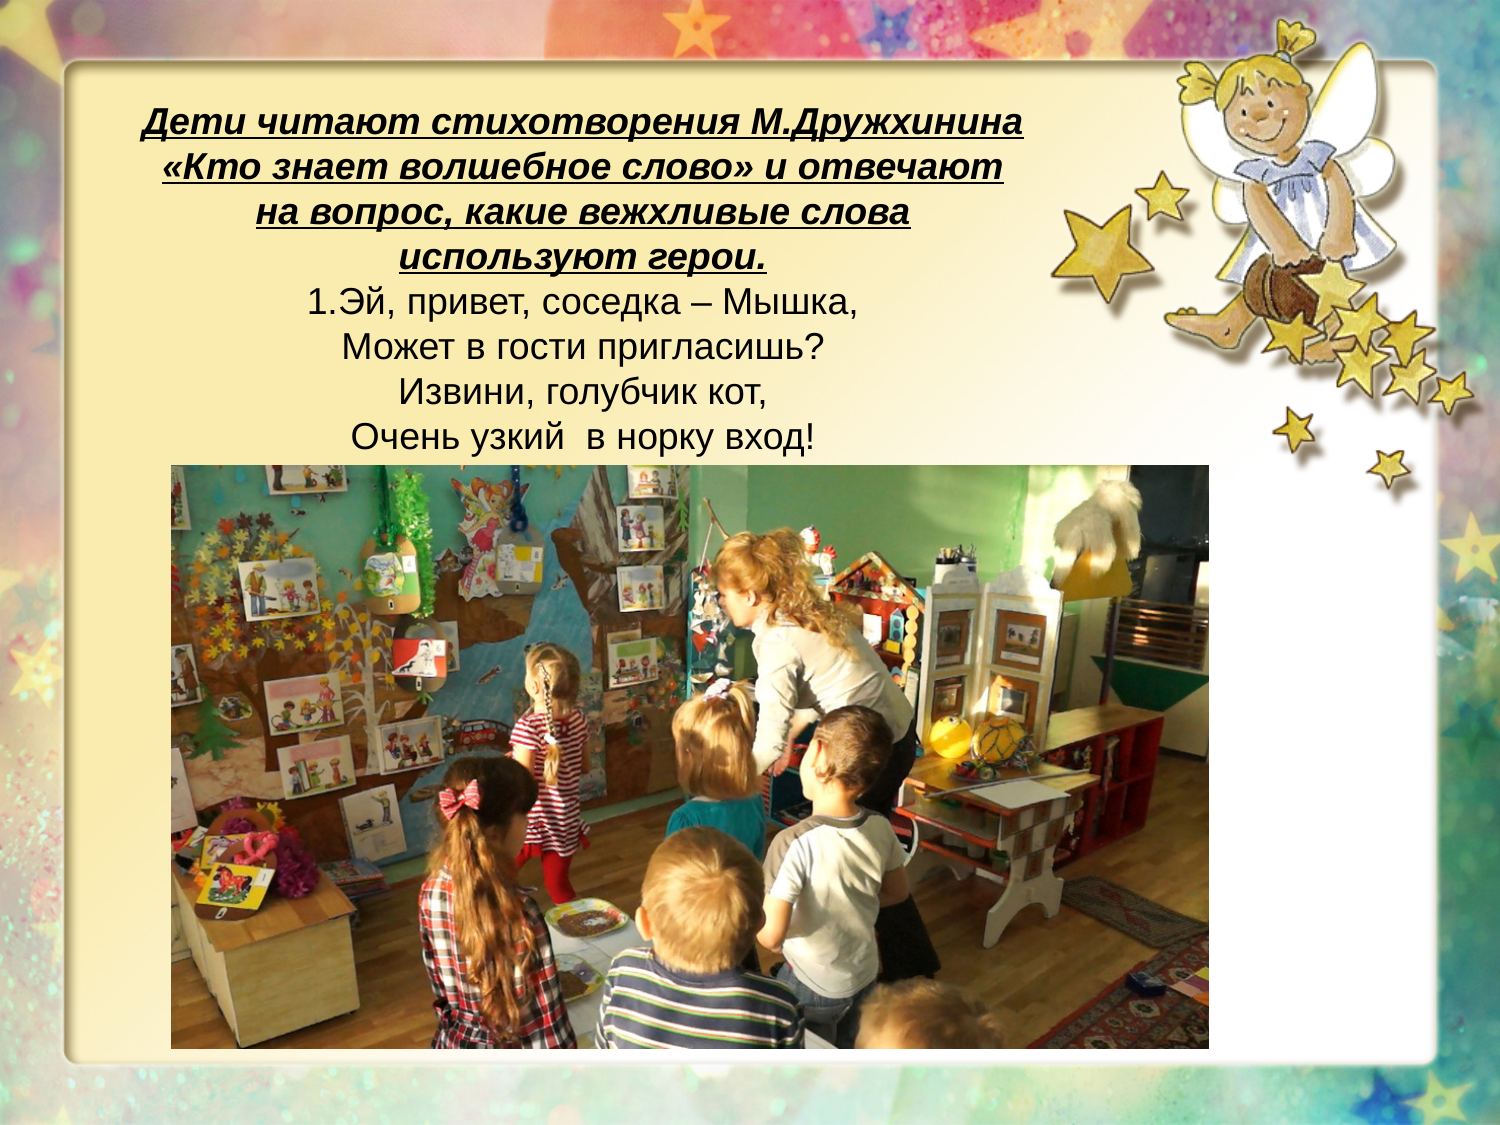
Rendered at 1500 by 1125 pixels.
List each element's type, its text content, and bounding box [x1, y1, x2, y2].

picture [0, 0, 1500, 1125]
text_box Дети читают стихотворения М.Дружхинина «Кто знает волшебное слово» и отвечают на вопрос, какие вежхливые слова используют герои. 1.Эй, привет, соседка – Мышка, Может в гости пригласишь? Извини, голубчик кот, Очень узкий в норку вход! [123, 89, 1043, 465]
